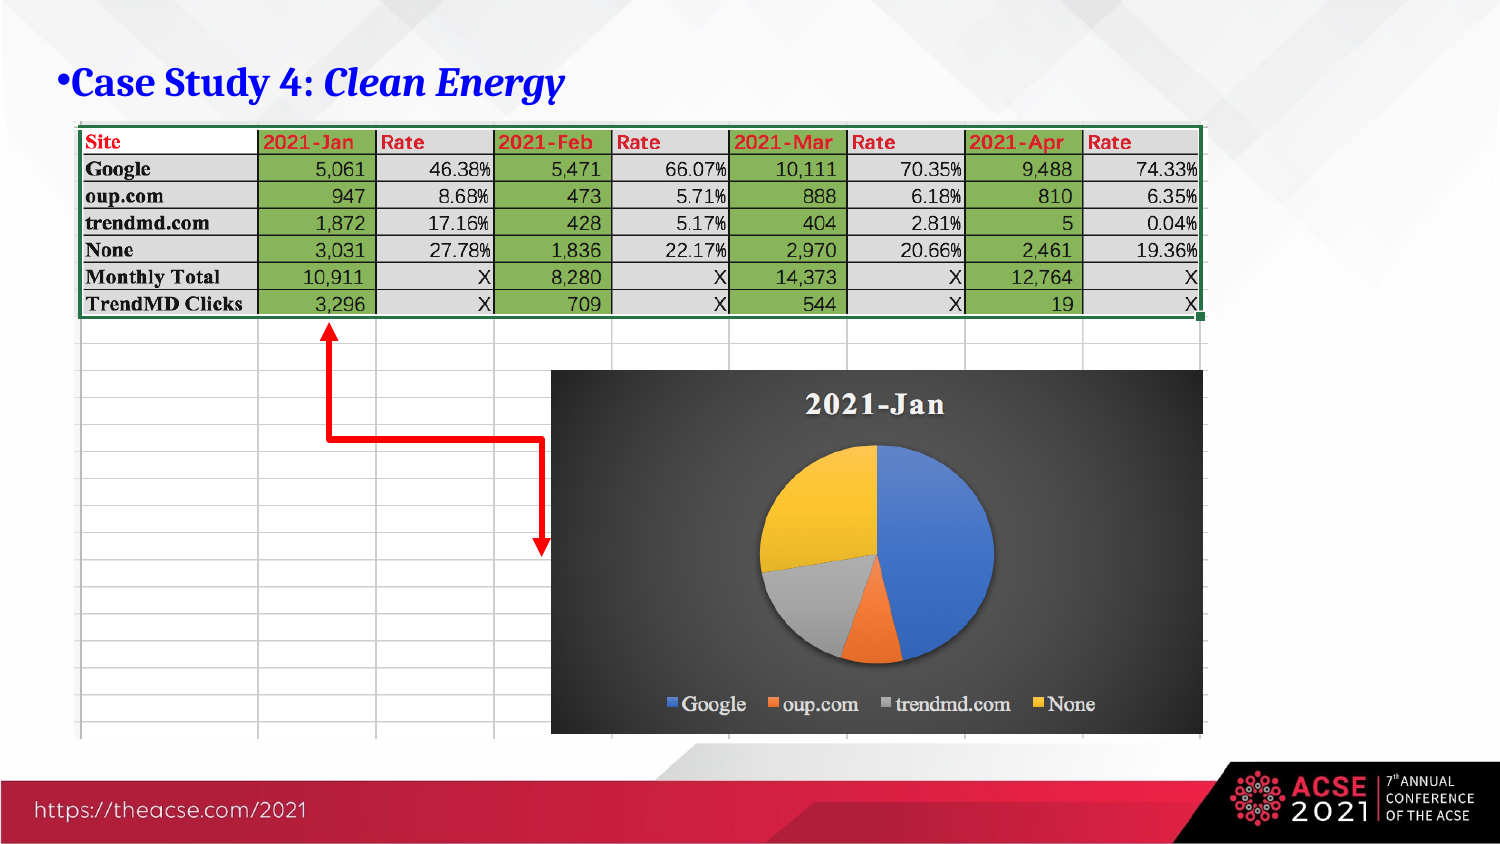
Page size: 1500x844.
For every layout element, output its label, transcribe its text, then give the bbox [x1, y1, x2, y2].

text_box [317, 332, 554, 546]
picture [0, 0, 1500, 844]
text_box Case Study 4: Clean Energy [41, 46, 1440, 122]
